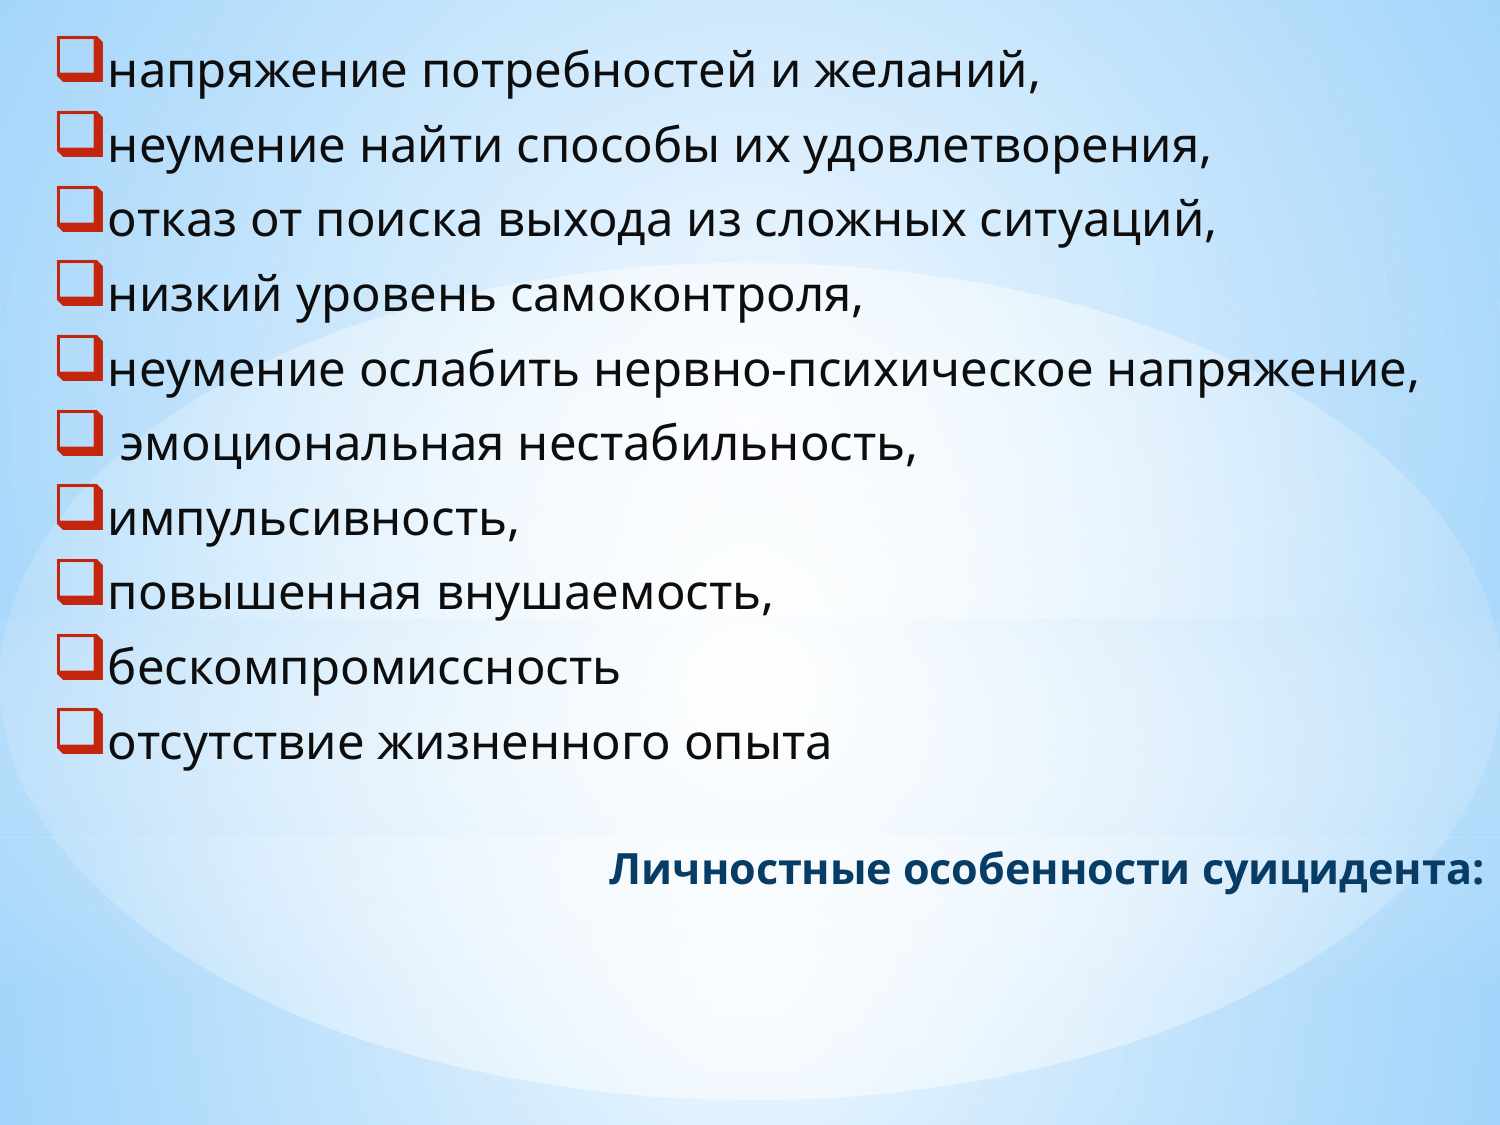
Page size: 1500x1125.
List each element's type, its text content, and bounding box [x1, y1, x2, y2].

list напряжение потребностей и желаний, неумение найти способы их удовлетворения, отказ от поиска выхода из сложных ситуаций, низкий уровень самоконтроля, неумение ослабить нервно-психическое напряжение, эмоциональная нестабильность, импульсивность, повышенная внушаемость, бескомпромиссность отсутствие жизненного опыта [29, 30, 1447, 835]
title Личностные особенности суицидента: [222, 834, 1500, 903]
